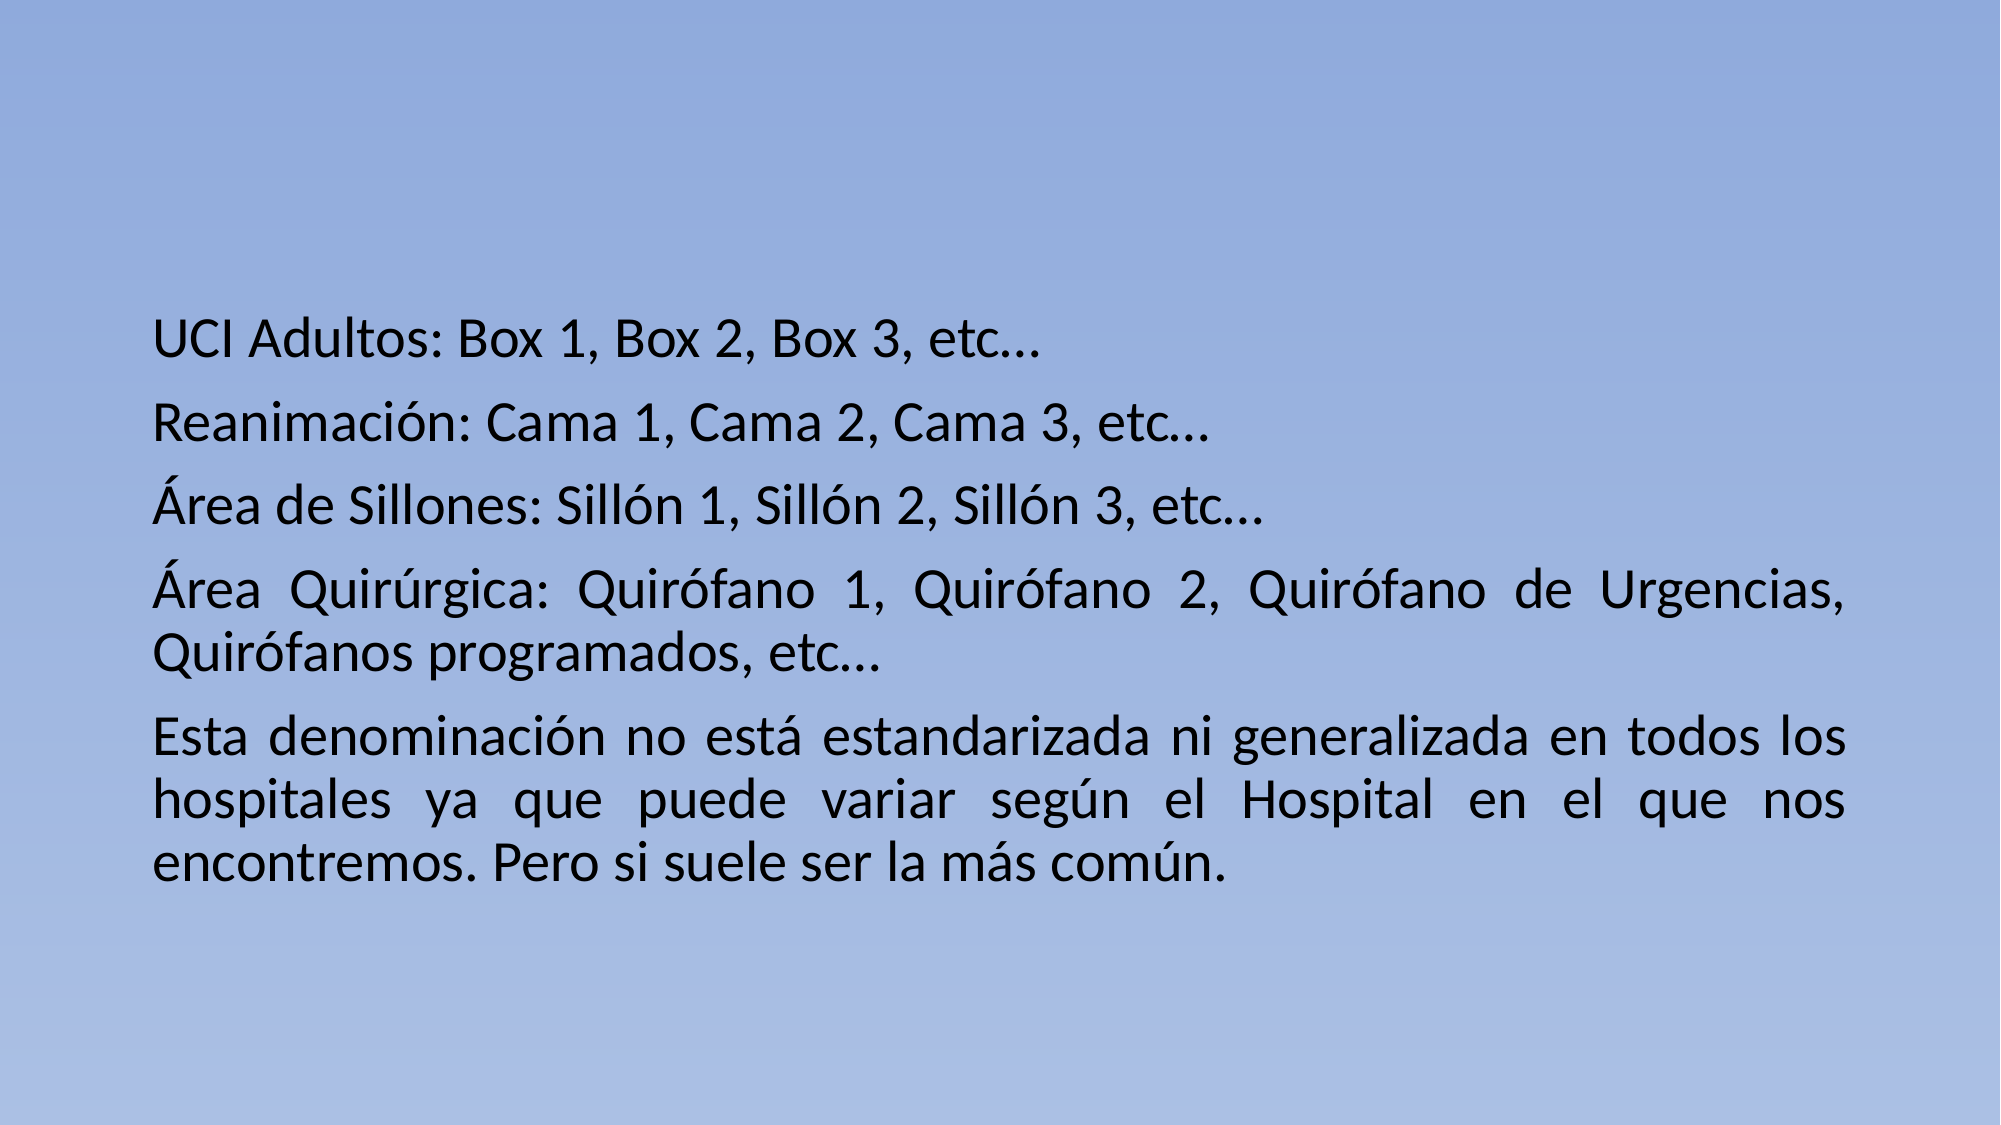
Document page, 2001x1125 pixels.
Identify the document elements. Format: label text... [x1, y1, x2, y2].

list UCI Adultos: Box 1, Box 2, Box 3, etc… Reanimación: Cama 1, Cama 2, Cama 3, etc… Área de Sillones: Sillón 1, Sillón 2, Sillón 3, etc… Área Quirúrgica: Quirófano 1, Quirófano 2, Quirófano de Urgencias, Quirófanos programados, etc… Esta denominación no está estandarizada ni generalizada en todos los hospitales ya que puede variar según el Hospital en el que nos encontremos. Pero si suele ser la más común. [137, 299, 1863, 1014]
